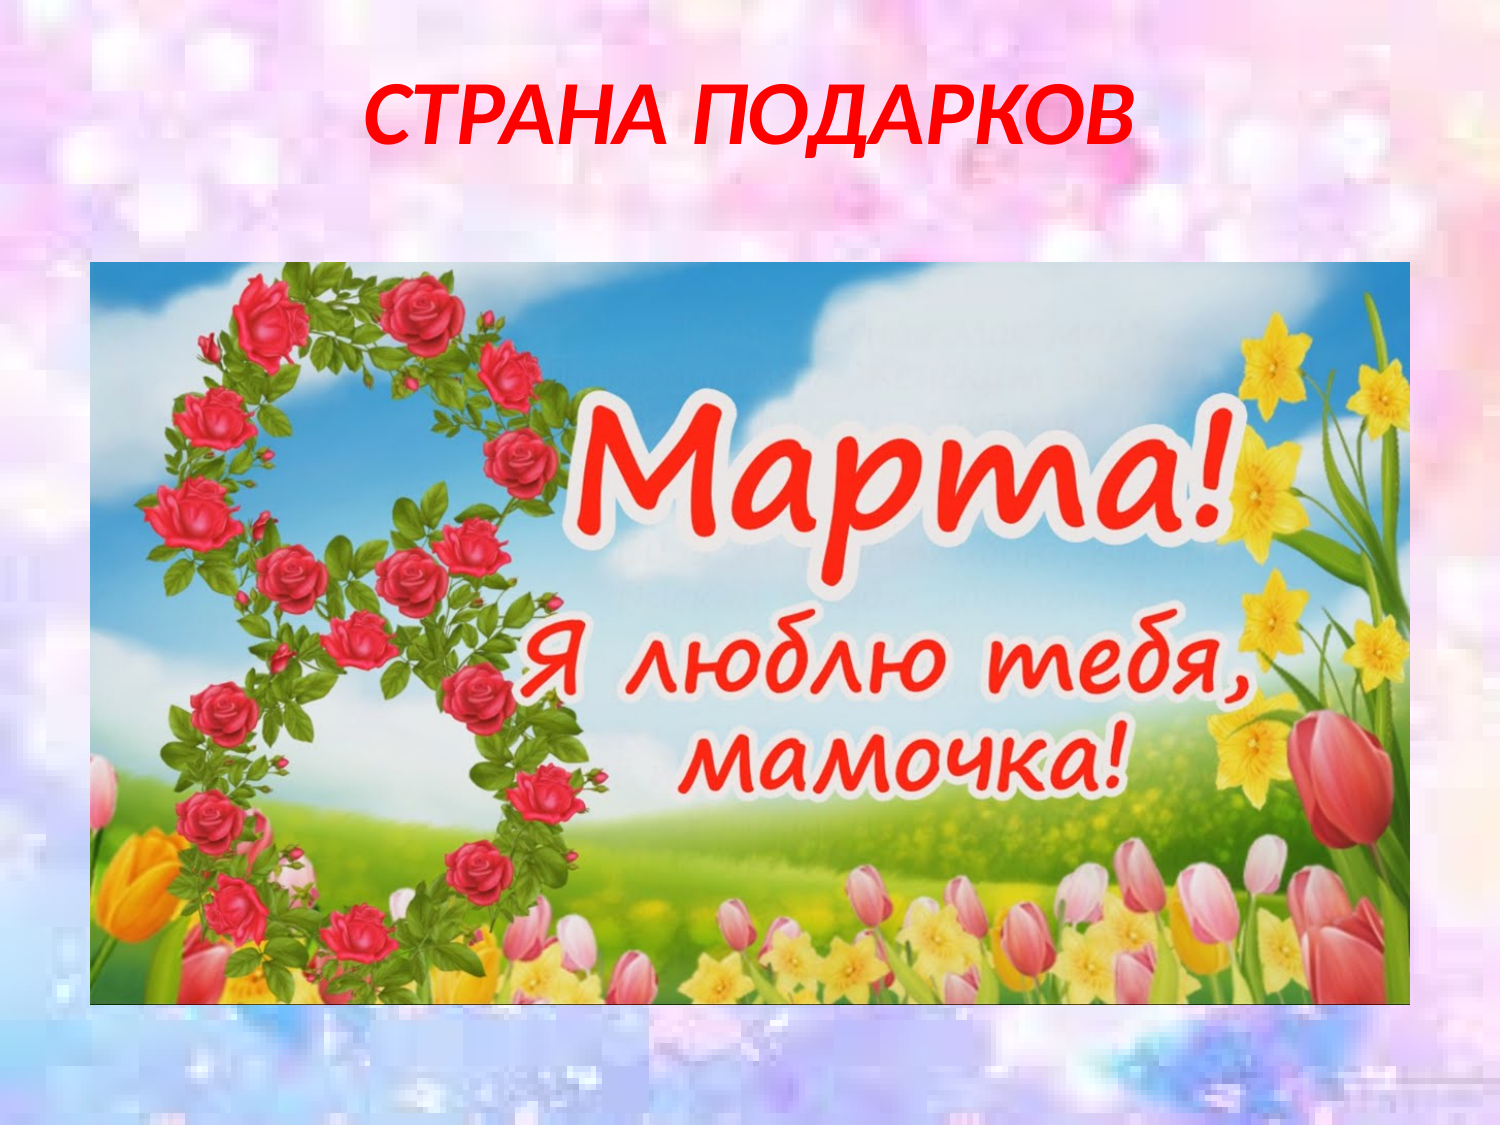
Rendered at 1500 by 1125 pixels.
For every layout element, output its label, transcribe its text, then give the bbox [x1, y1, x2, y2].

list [89, 262, 1411, 1006]
picture [0, 0, 1500, 1125]
title СТРАНА ПОДАРКОВ [75, 45, 1425, 233]
